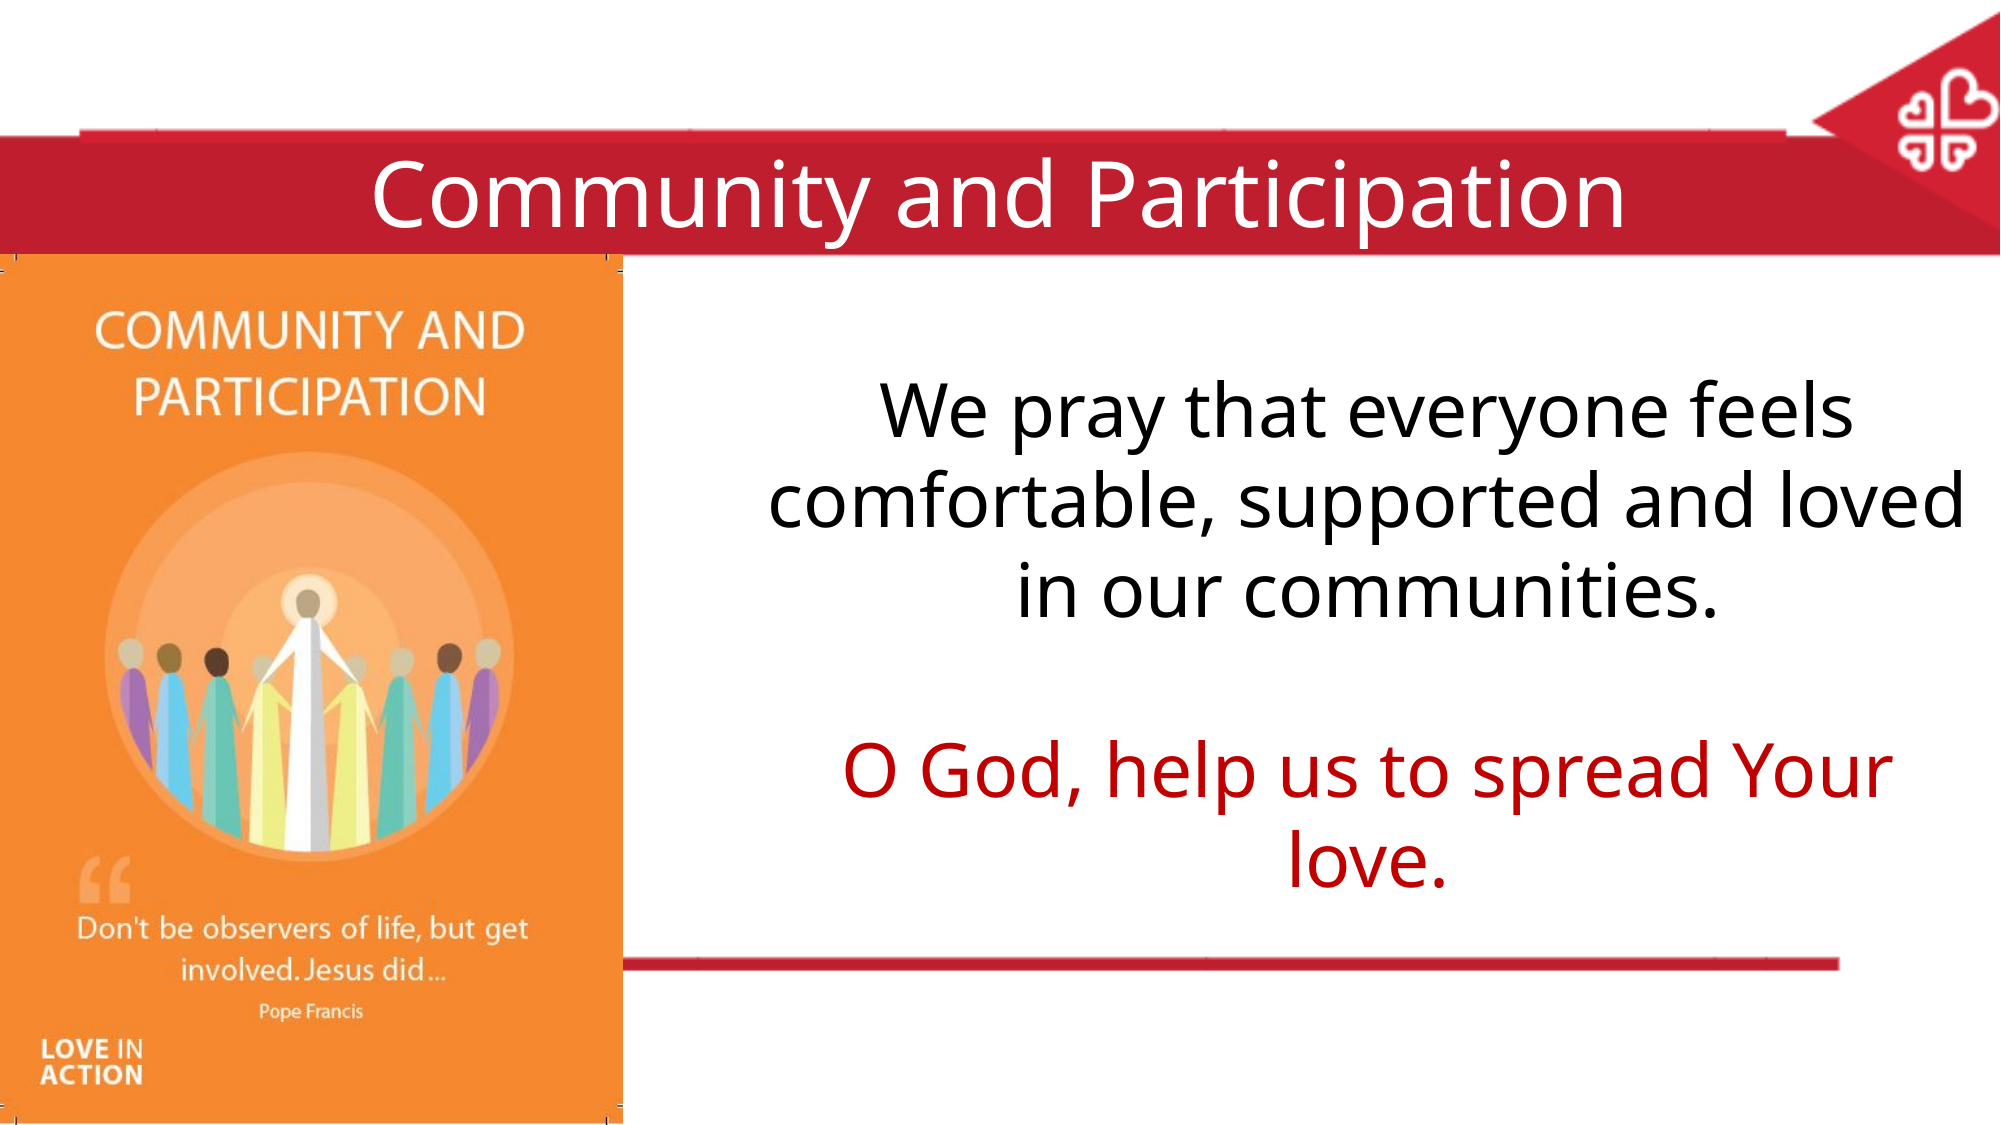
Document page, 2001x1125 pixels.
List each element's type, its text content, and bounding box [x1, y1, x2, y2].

picture [0, 0, 2000, 1125]
text_box We pray that everyone feels comfortable, supported and loved in our communities. O God, help us to spread Your love. [736, 355, 2000, 911]
